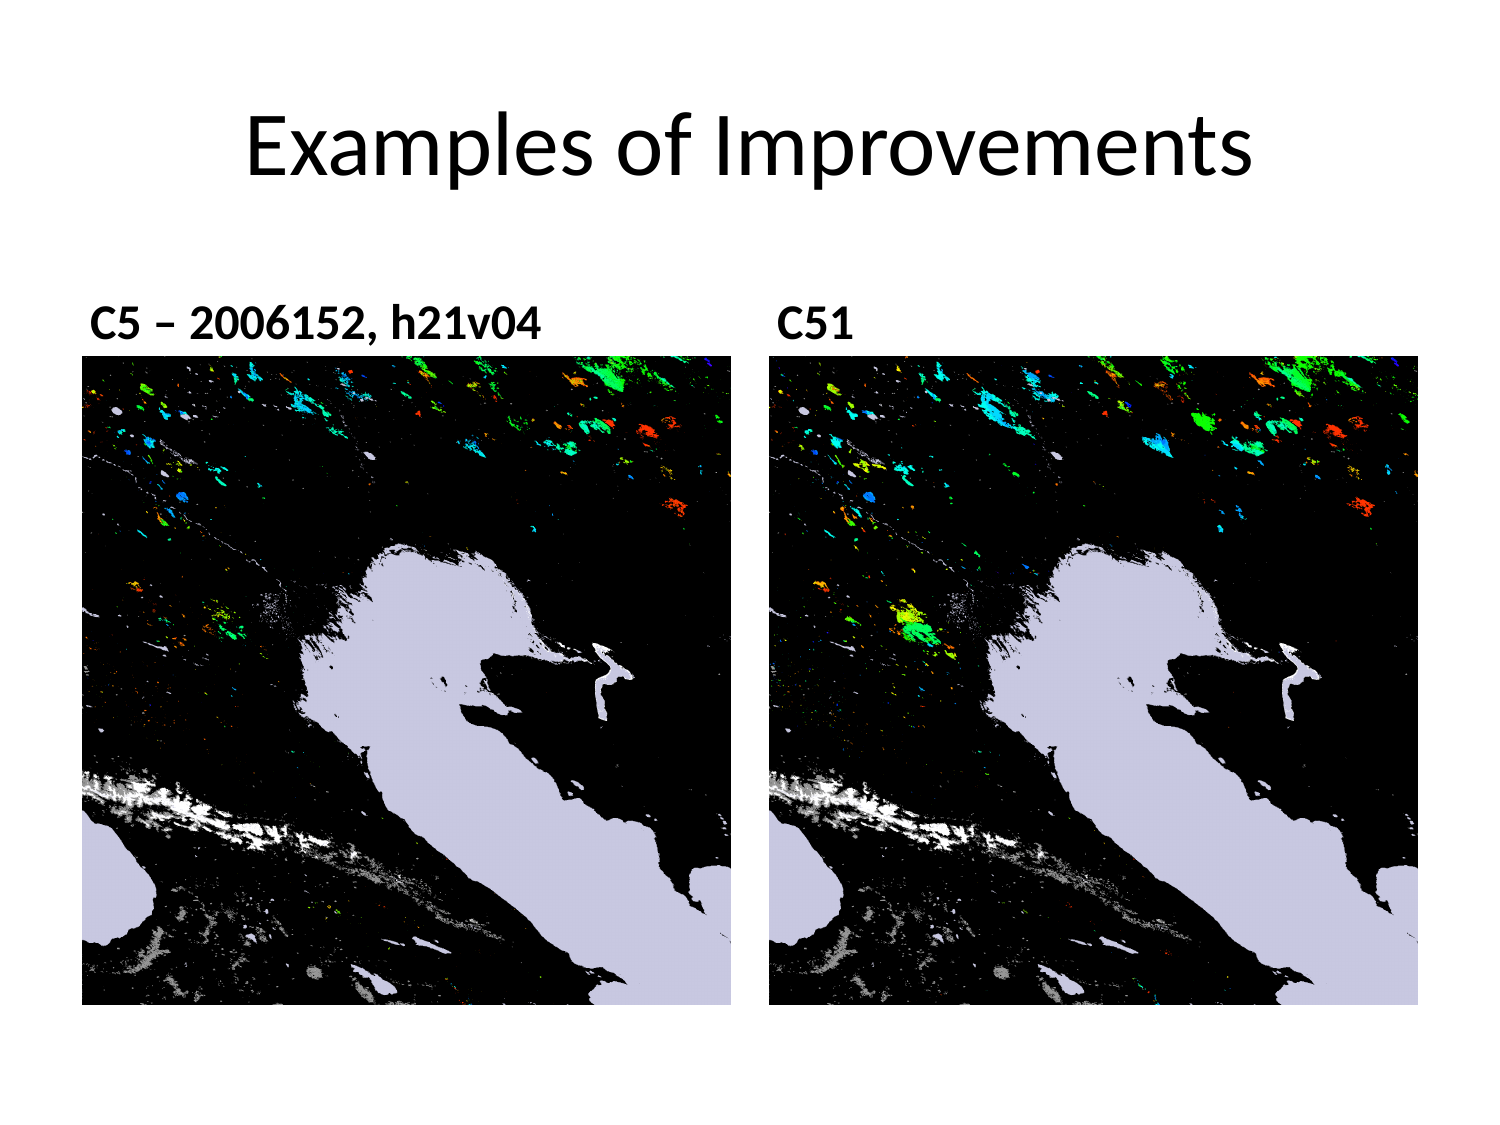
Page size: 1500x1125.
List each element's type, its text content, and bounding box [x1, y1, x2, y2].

title Examples of Improvements [75, 45, 1425, 233]
list C5 – 2006152, h21v04 [75, 251, 738, 357]
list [81, 356, 731, 1006]
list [769, 356, 1418, 1006]
list C51 [761, 251, 1425, 357]
